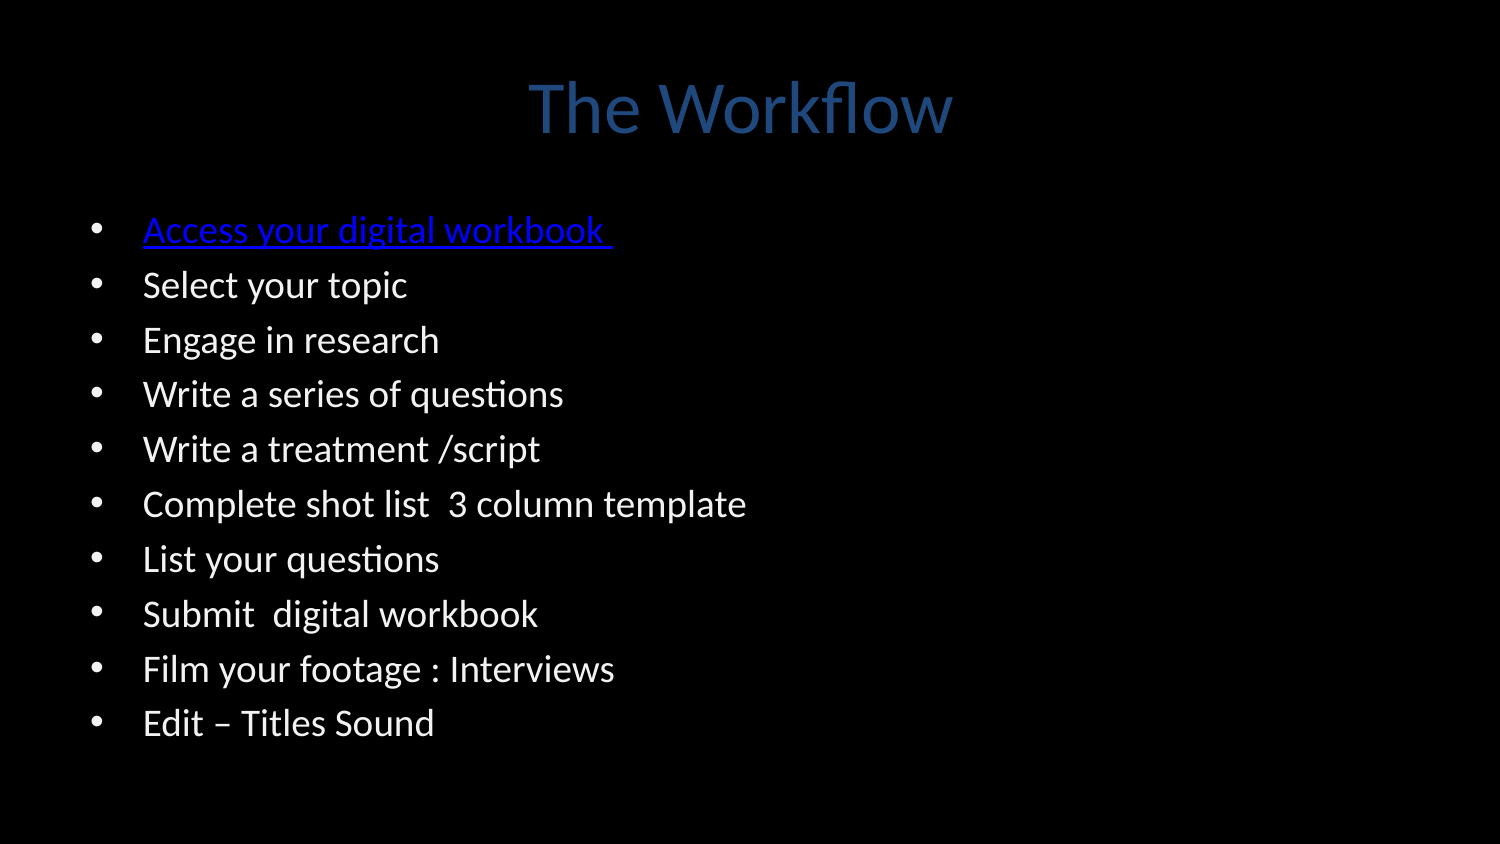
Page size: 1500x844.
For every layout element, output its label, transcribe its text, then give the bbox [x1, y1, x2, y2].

title The Workflow [75, 33, 1425, 175]
list Access your digital workbook Select your topic Engage in research Write a series of questions Write a treatment /script Complete shot list 3 column template List your questions Submit digital workbook Film your footage : Interviews Edit – Titles Sound [75, 196, 1425, 754]
